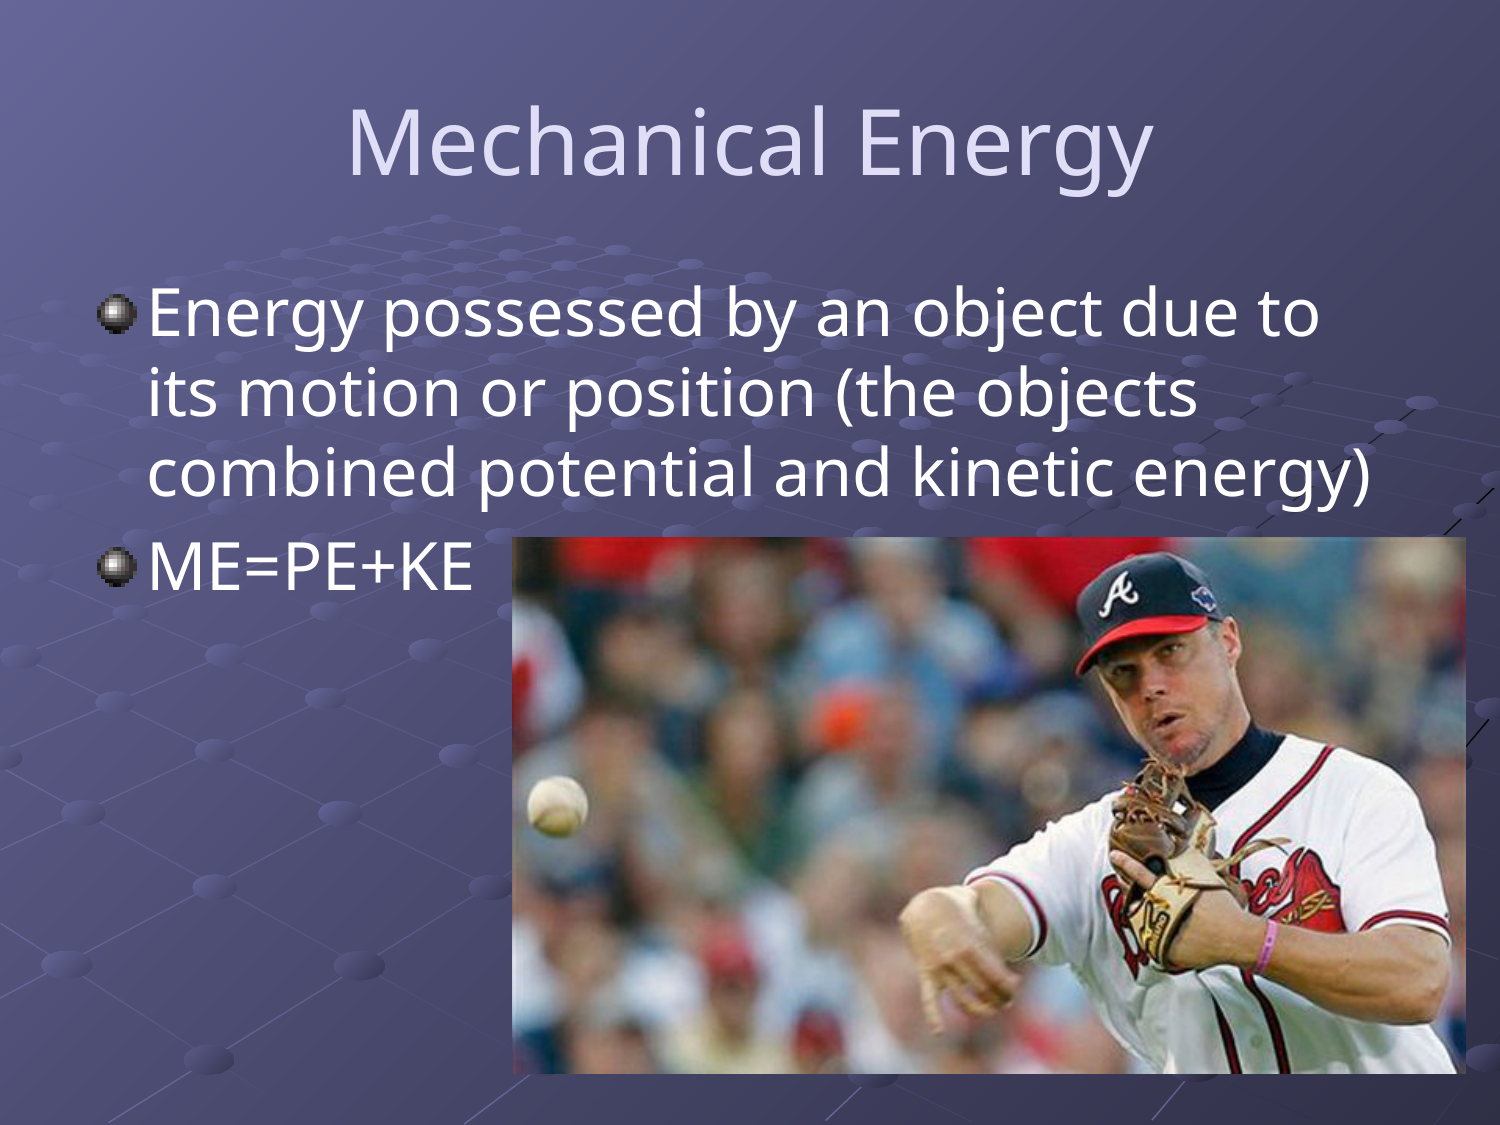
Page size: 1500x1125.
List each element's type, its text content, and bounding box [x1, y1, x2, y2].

title Mechanical Energy [75, 45, 1425, 233]
list Energy possessed by an object due to its motion or position (the objects combined potential and kinetic energy) ME=PE+KE [75, 262, 1425, 1007]
picture [90, 539, 137, 587]
picture [90, 286, 137, 334]
picture [512, 537, 1466, 1074]
